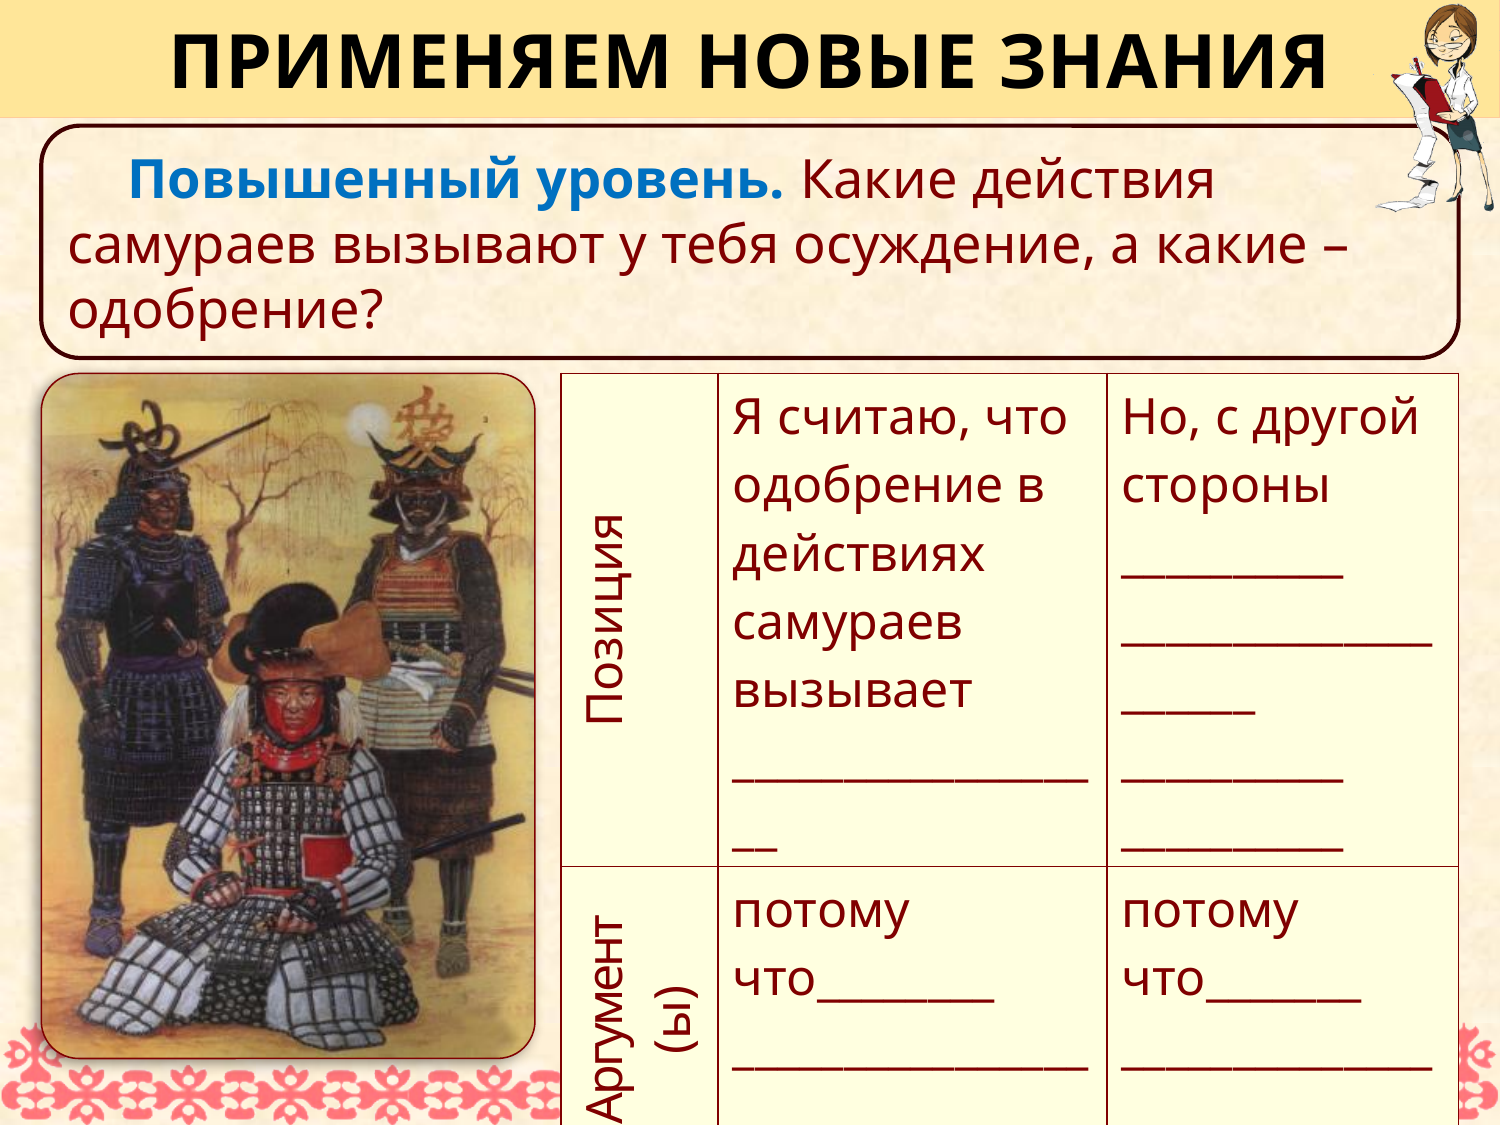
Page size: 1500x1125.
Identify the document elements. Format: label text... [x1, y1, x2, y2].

table_header Я считаю, что одобрение в действиях самураев вызывает __________________ [719, 374, 1106, 866]
table_header Но, с другой стороны __________ ____________________ __________ __________ [1108, 374, 1458, 866]
title ПРИМЕНЯЕМ НОВЫЕ ЗНАНИЯ [41, 0, 1371, 119]
table_header Позиция [562, 374, 717, 866]
picture [0, 0, 1500, 1125]
table_cell потому что_______ ____________________ [1108, 867, 1458, 1125]
table_cell потому что________ ______________________ [719, 867, 1106, 1125]
table_cell Аргумент (ы) [562, 867, 717, 1125]
text_box Повышенный уровень. Какие действия самураев вызывают у тебя осуждение, а какие – одобрение? [41, 125, 1459, 358]
